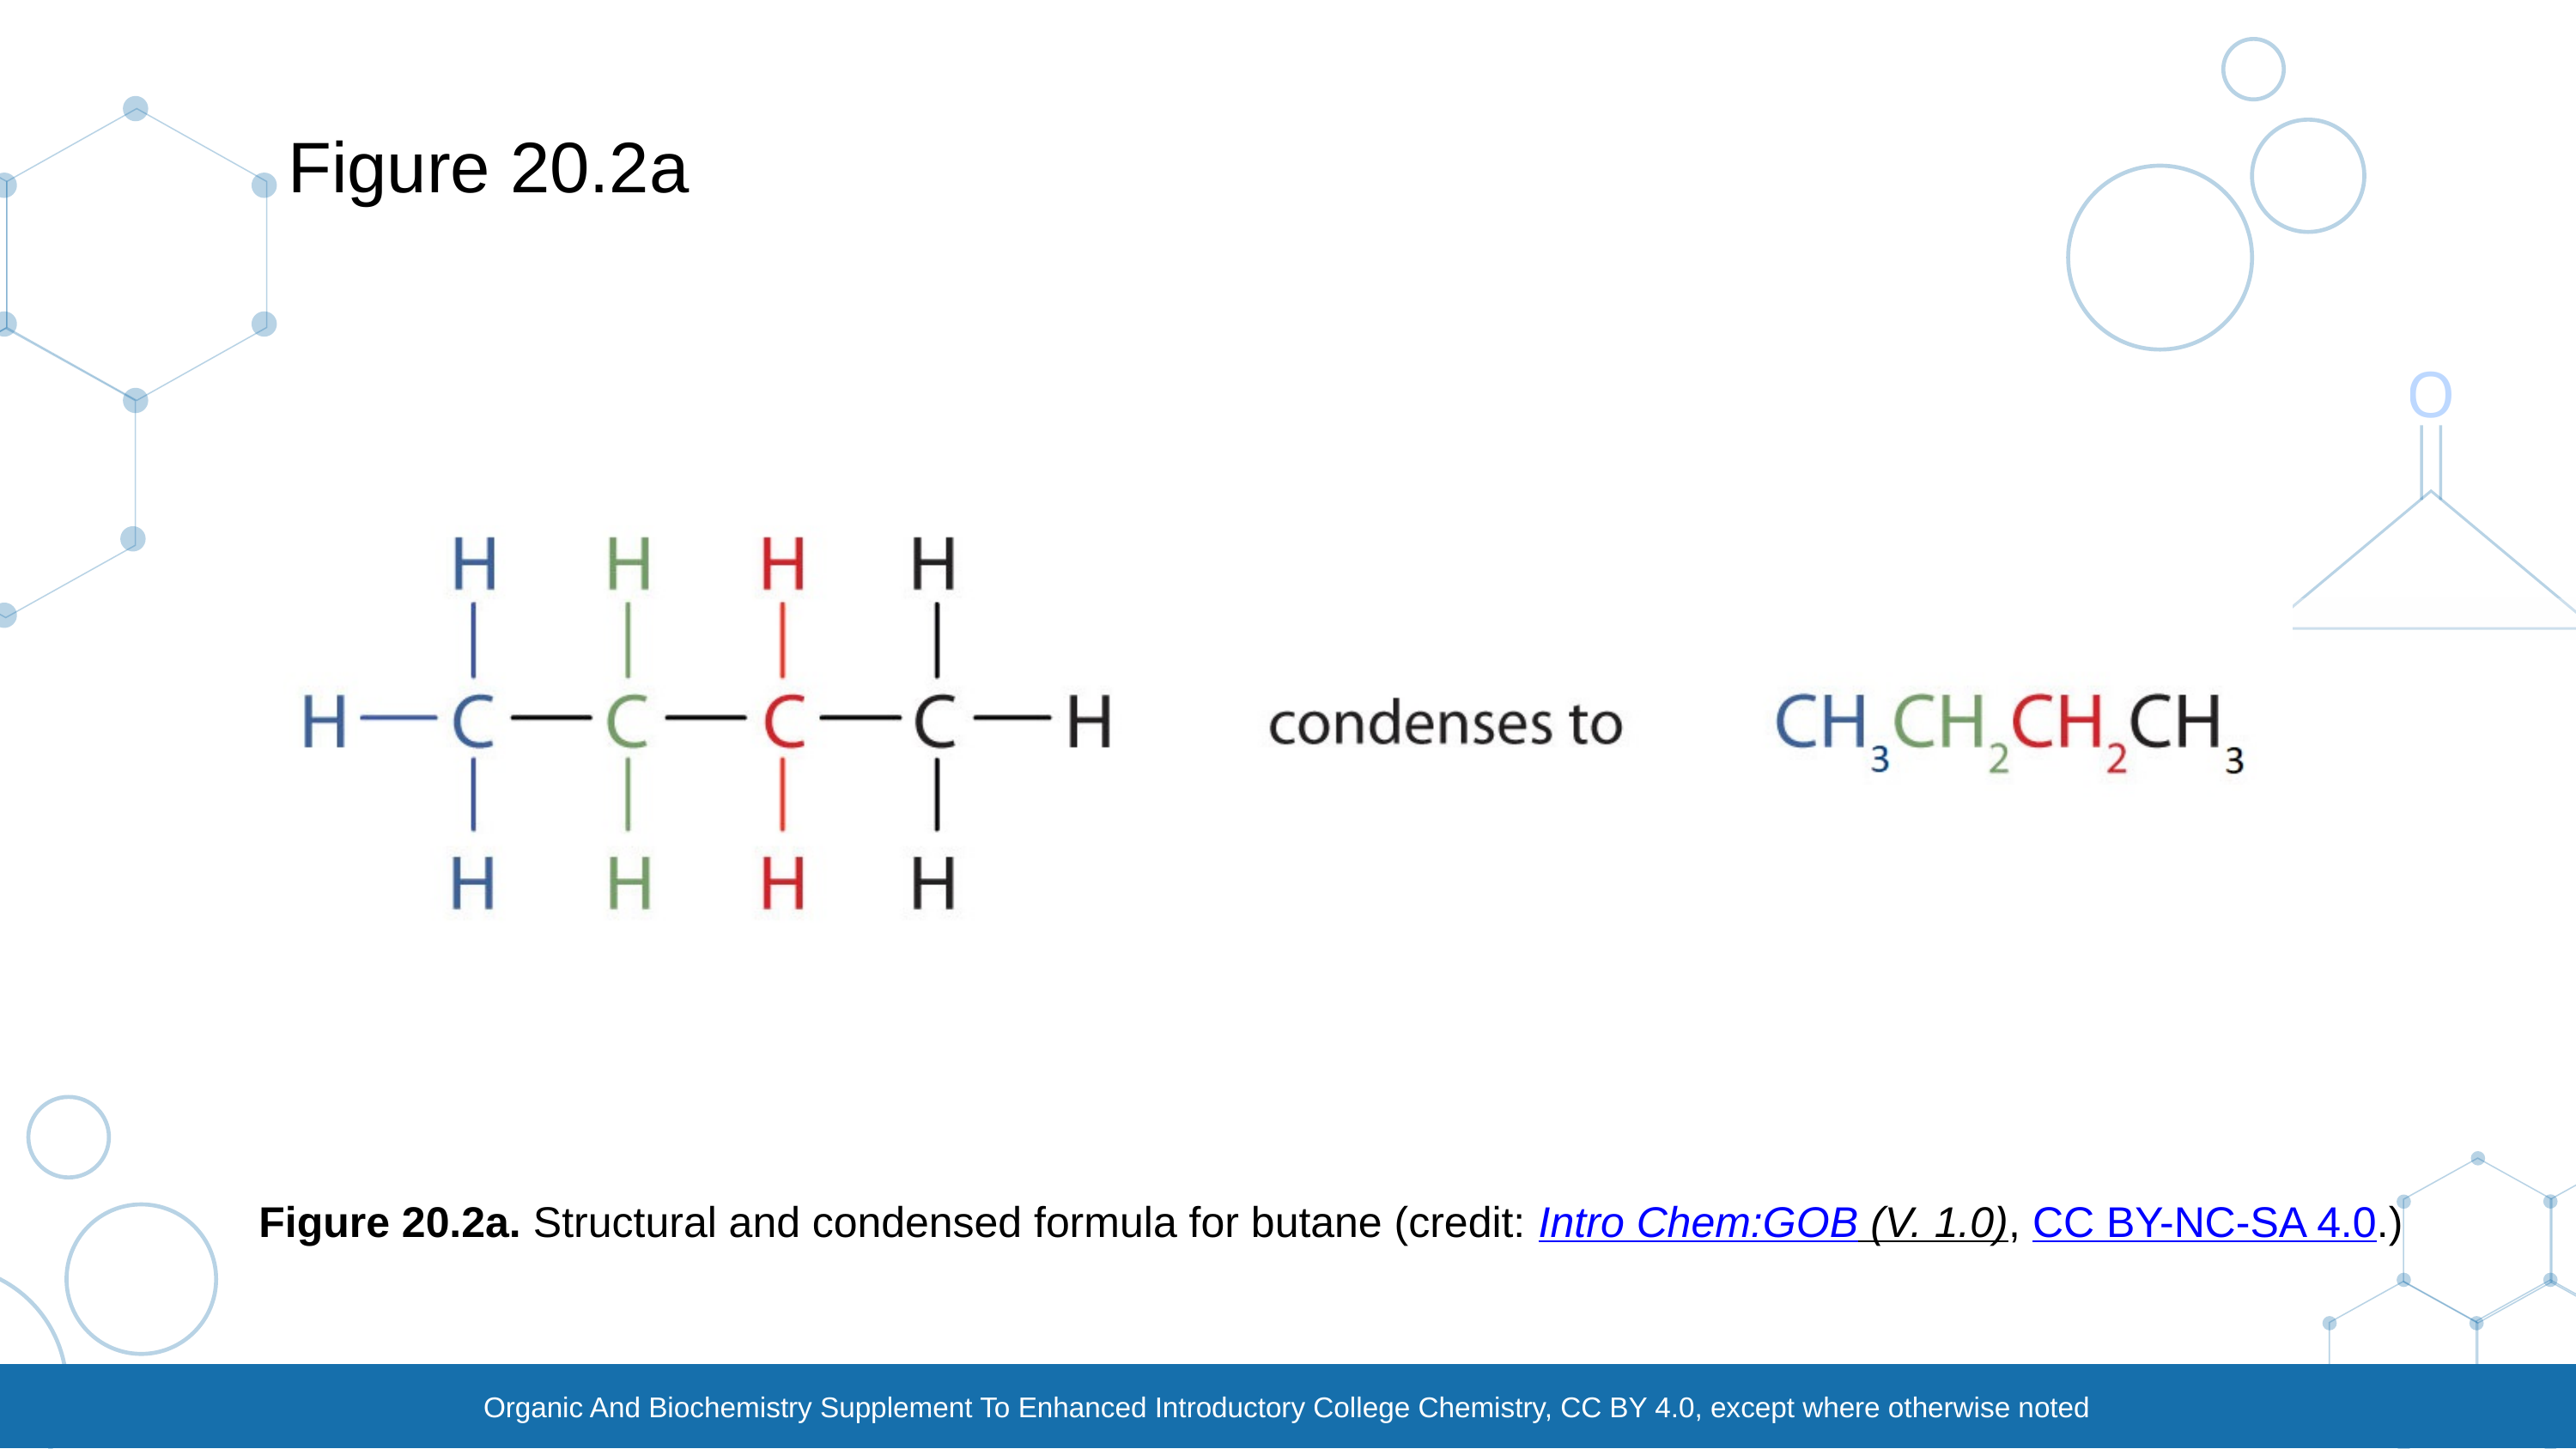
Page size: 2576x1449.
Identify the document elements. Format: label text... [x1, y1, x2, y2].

picture [283, 524, 2293, 924]
footer Organic And Biochemistry Supplement To Enhanced Introductory College Chemistry, CC BY 4.0, except where otherwise noted [400, 1379, 2176, 1432]
list Figure 20.2a. Structural and condensed formula for butane (credit: Intro Chem:GOB (V. 1.0), CC BY-NC-SA 4.0.) [225, 800, 2437, 1449]
title Figure 20.2a [275, 83, 1435, 245]
